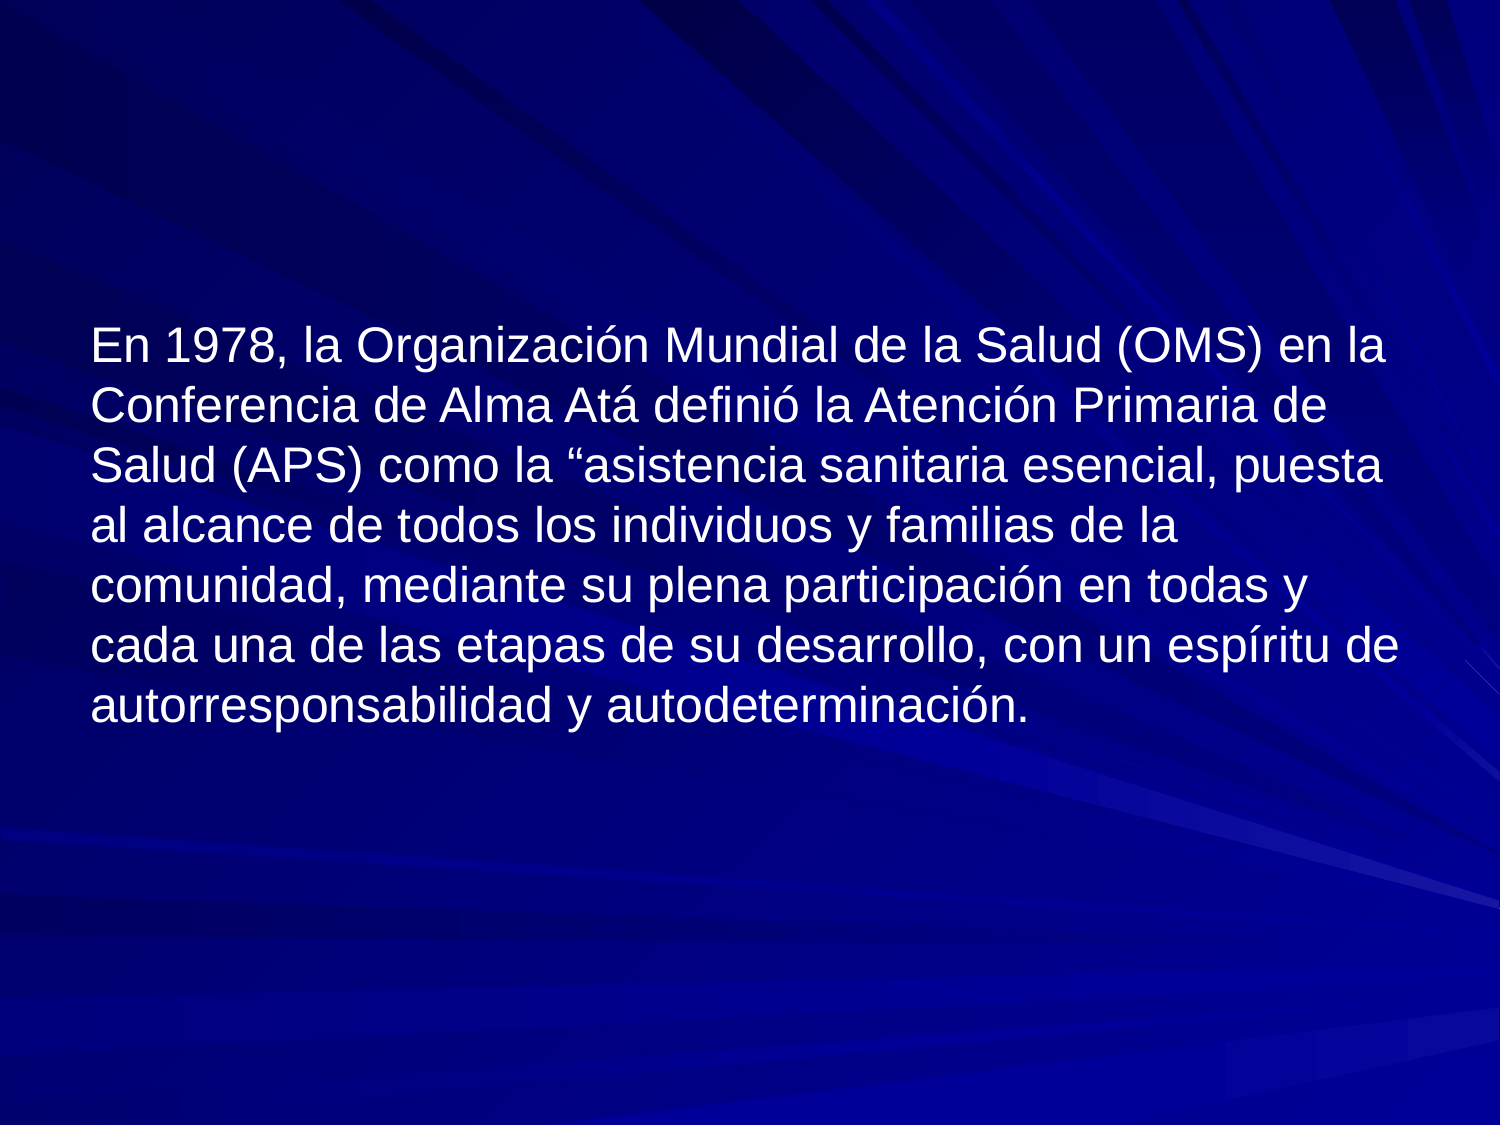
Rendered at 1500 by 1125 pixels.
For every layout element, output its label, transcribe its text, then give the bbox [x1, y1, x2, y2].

title En 1978, la Organización Mundial de la Salud (OMS) en la Conferencia de Alma Atá definió la Atención Primaria de Salud (APS) como la “asistencia sanitaria esencial, puesta al alcance de todos los individuos y familias de la comunidad, mediante su plena participación en todas y cada una de las etapas de su desarrollo, con un espíritu de autorresponsabilidad y autodeterminación. [74, 45, 1426, 1059]
